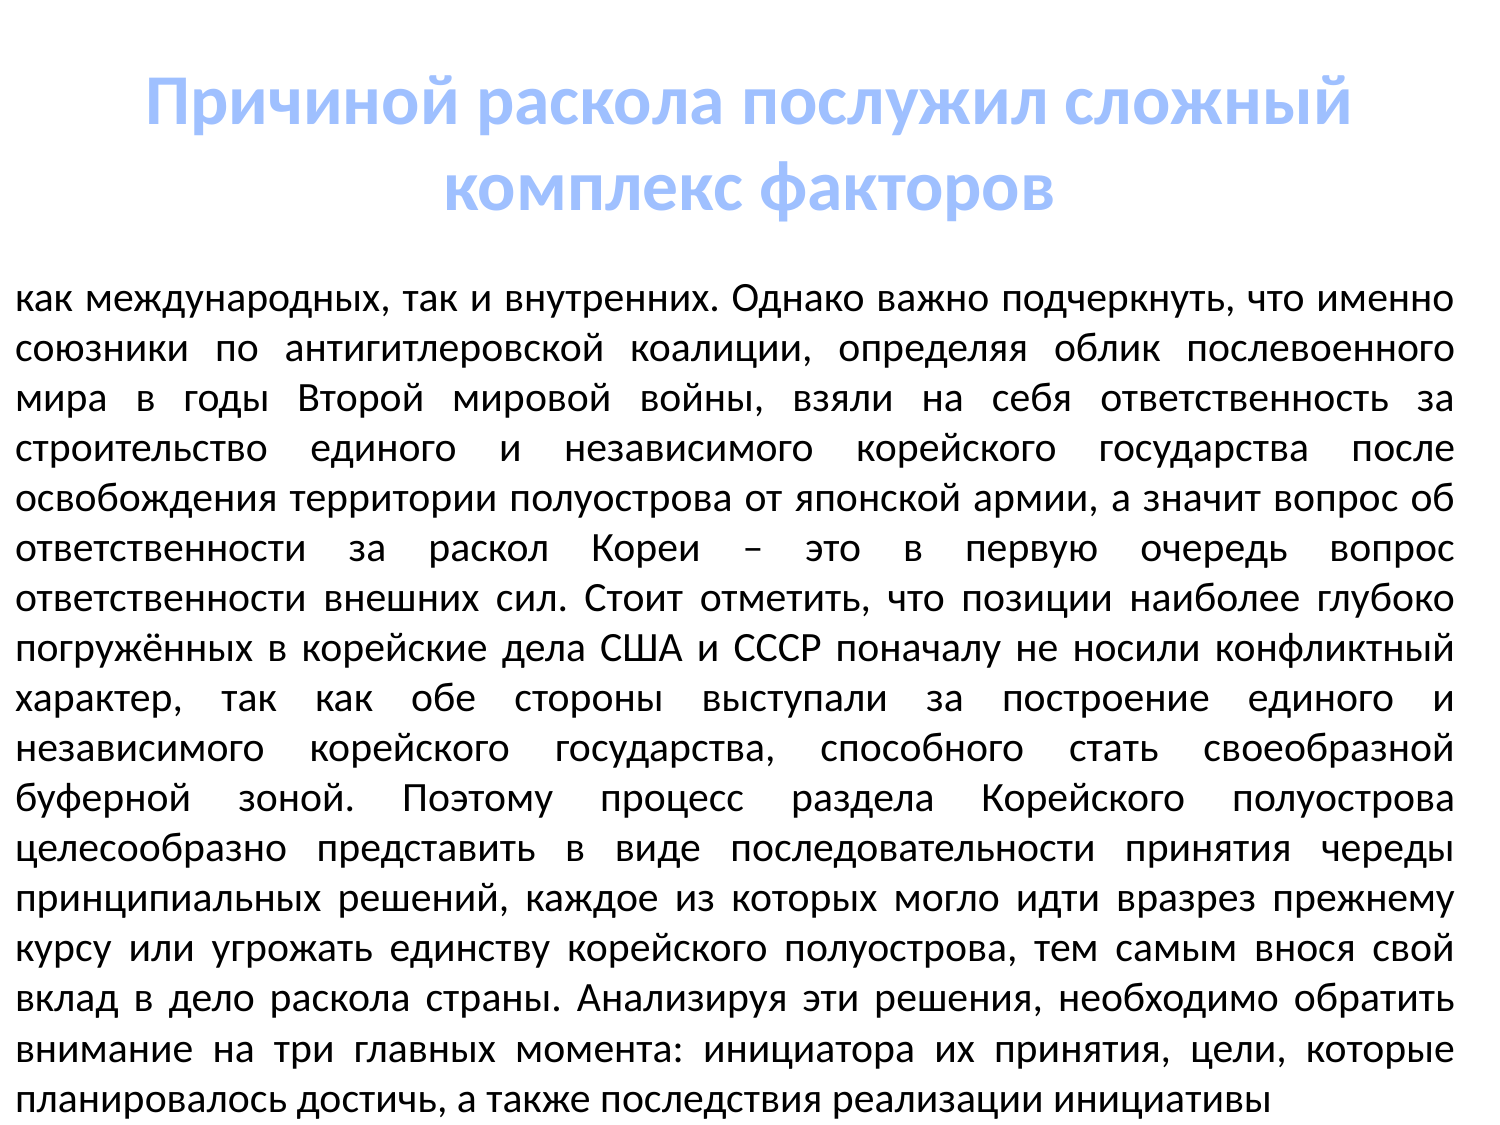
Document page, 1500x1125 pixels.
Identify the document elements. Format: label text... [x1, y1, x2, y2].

title Причиной раскола послужил сложный комплекс факторов [75, 45, 1425, 233]
list как международных, так и внутренних. Однако важно подчеркнуть, что именно союзники по антигитлеровской коалиции, определяя облик послевоенного мира в годы Второй мировой войны, взяли на себя ответственность за строительство единого и независимого корейского государства после освобождения территории полуострова от японской армии, а значит вопрос об ответственности за раскол Кореи – это в первую очередь вопрос ответственности внешних сил. Стоит отметить, что позиции наиболее глубоко погружённых в корейские дела США и СССР поначалу не носили конфликтный характер, так как обе стороны выступали за построение единого и независимого корейского государства, способного стать своеобразной буферной зоной. Поэтому процесс раздела Корейского полуострова целесообразно представить в виде последовательности принятия череды принципиальных решений, каждое из которых могло идти вразрез прежнему курсу или угрожать единству корейского полуострова, тем самым внося свой вклад в дело раскола страны. Анализируя эти решения, необходимо обратить внимание на три главных момента: инициатора их принятия, цели, которые планировалось достичь, а также последствия реализации инициативы [0, 262, 1471, 1106]
